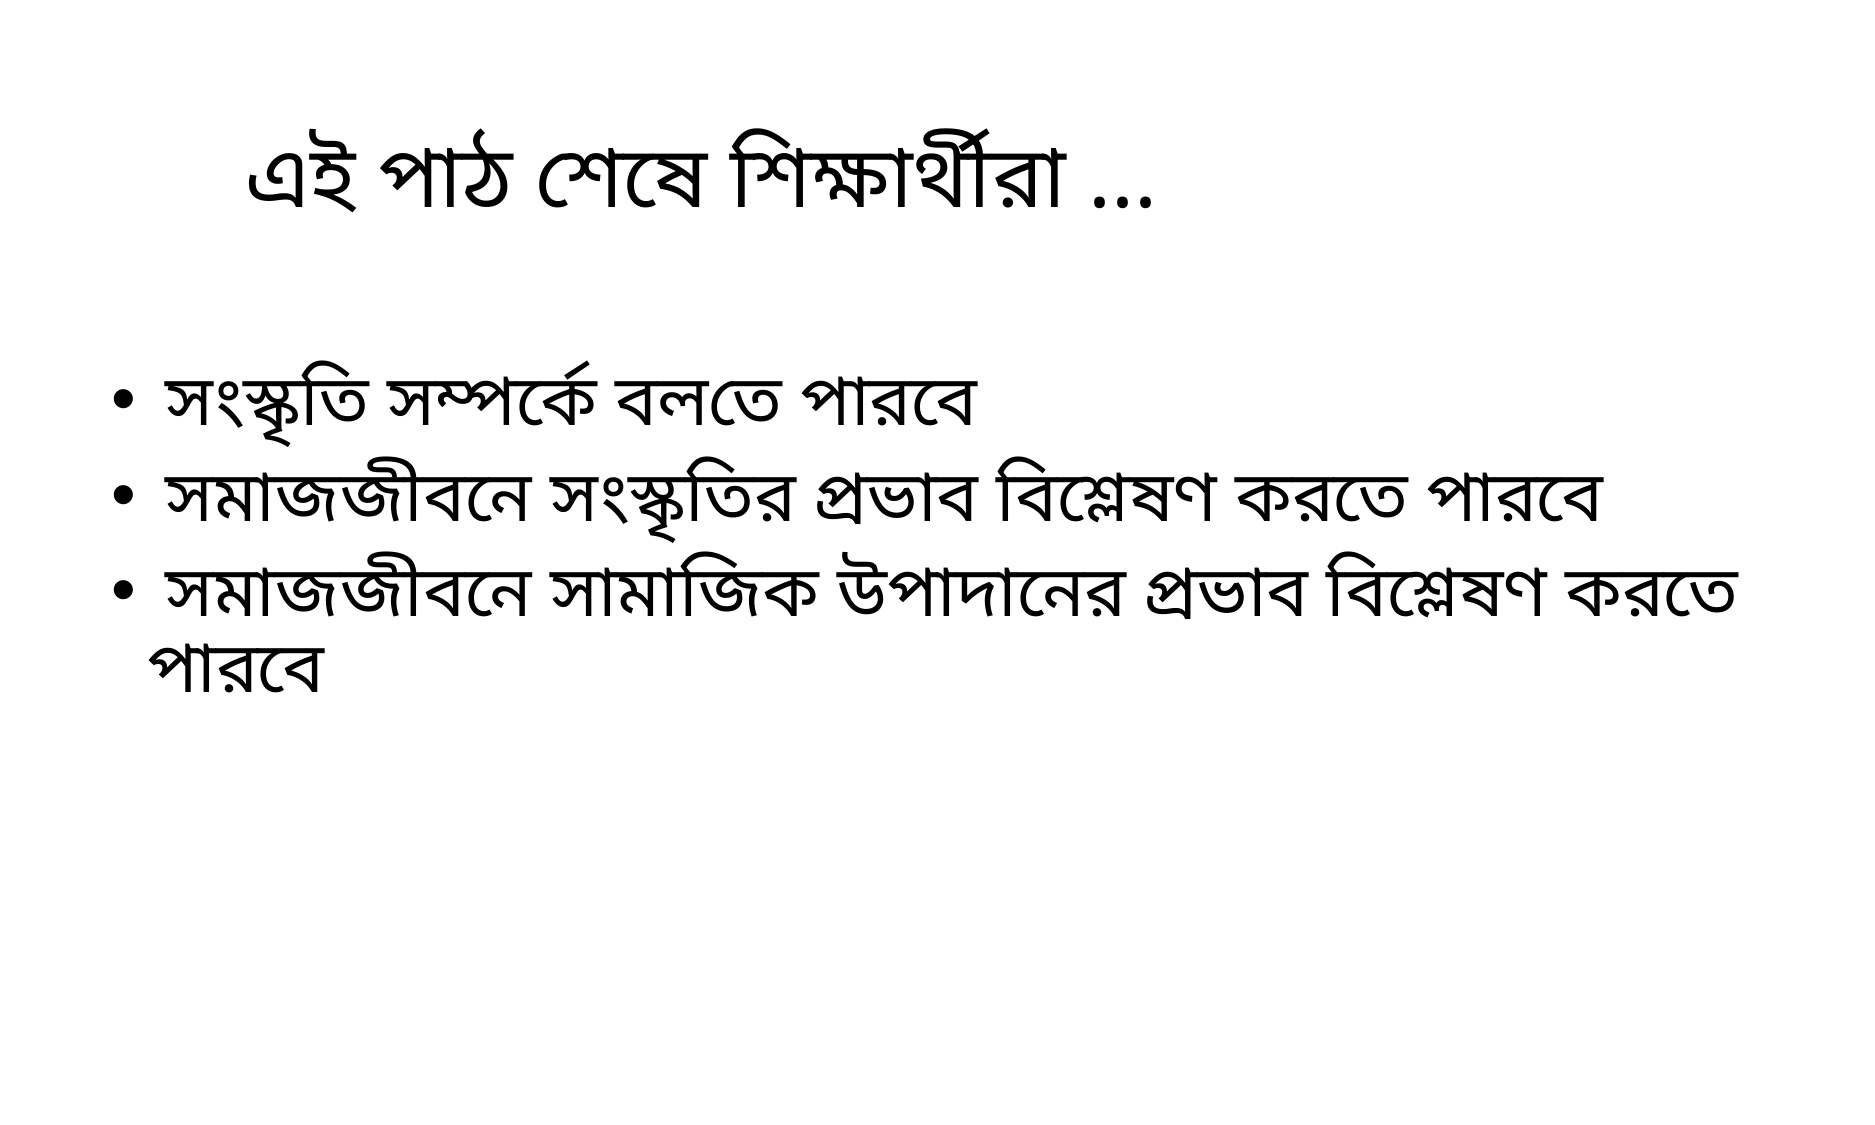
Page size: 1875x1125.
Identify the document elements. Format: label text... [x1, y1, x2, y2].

list সংস্কৃতি সম্পর্কে বলতে পারবে সমাজজীবনে সংস্কৃতির প্রভাব বিশ্লেষণ করতে পারবে সমাজজীবনে সামাজিক উপাদানের প্রভাব বিশ্লেষণ করতে পারবে [96, 357, 1875, 1027]
title এই পাঠ শেষে শিক্ষার্থীরা … [230, 77, 1848, 282]
